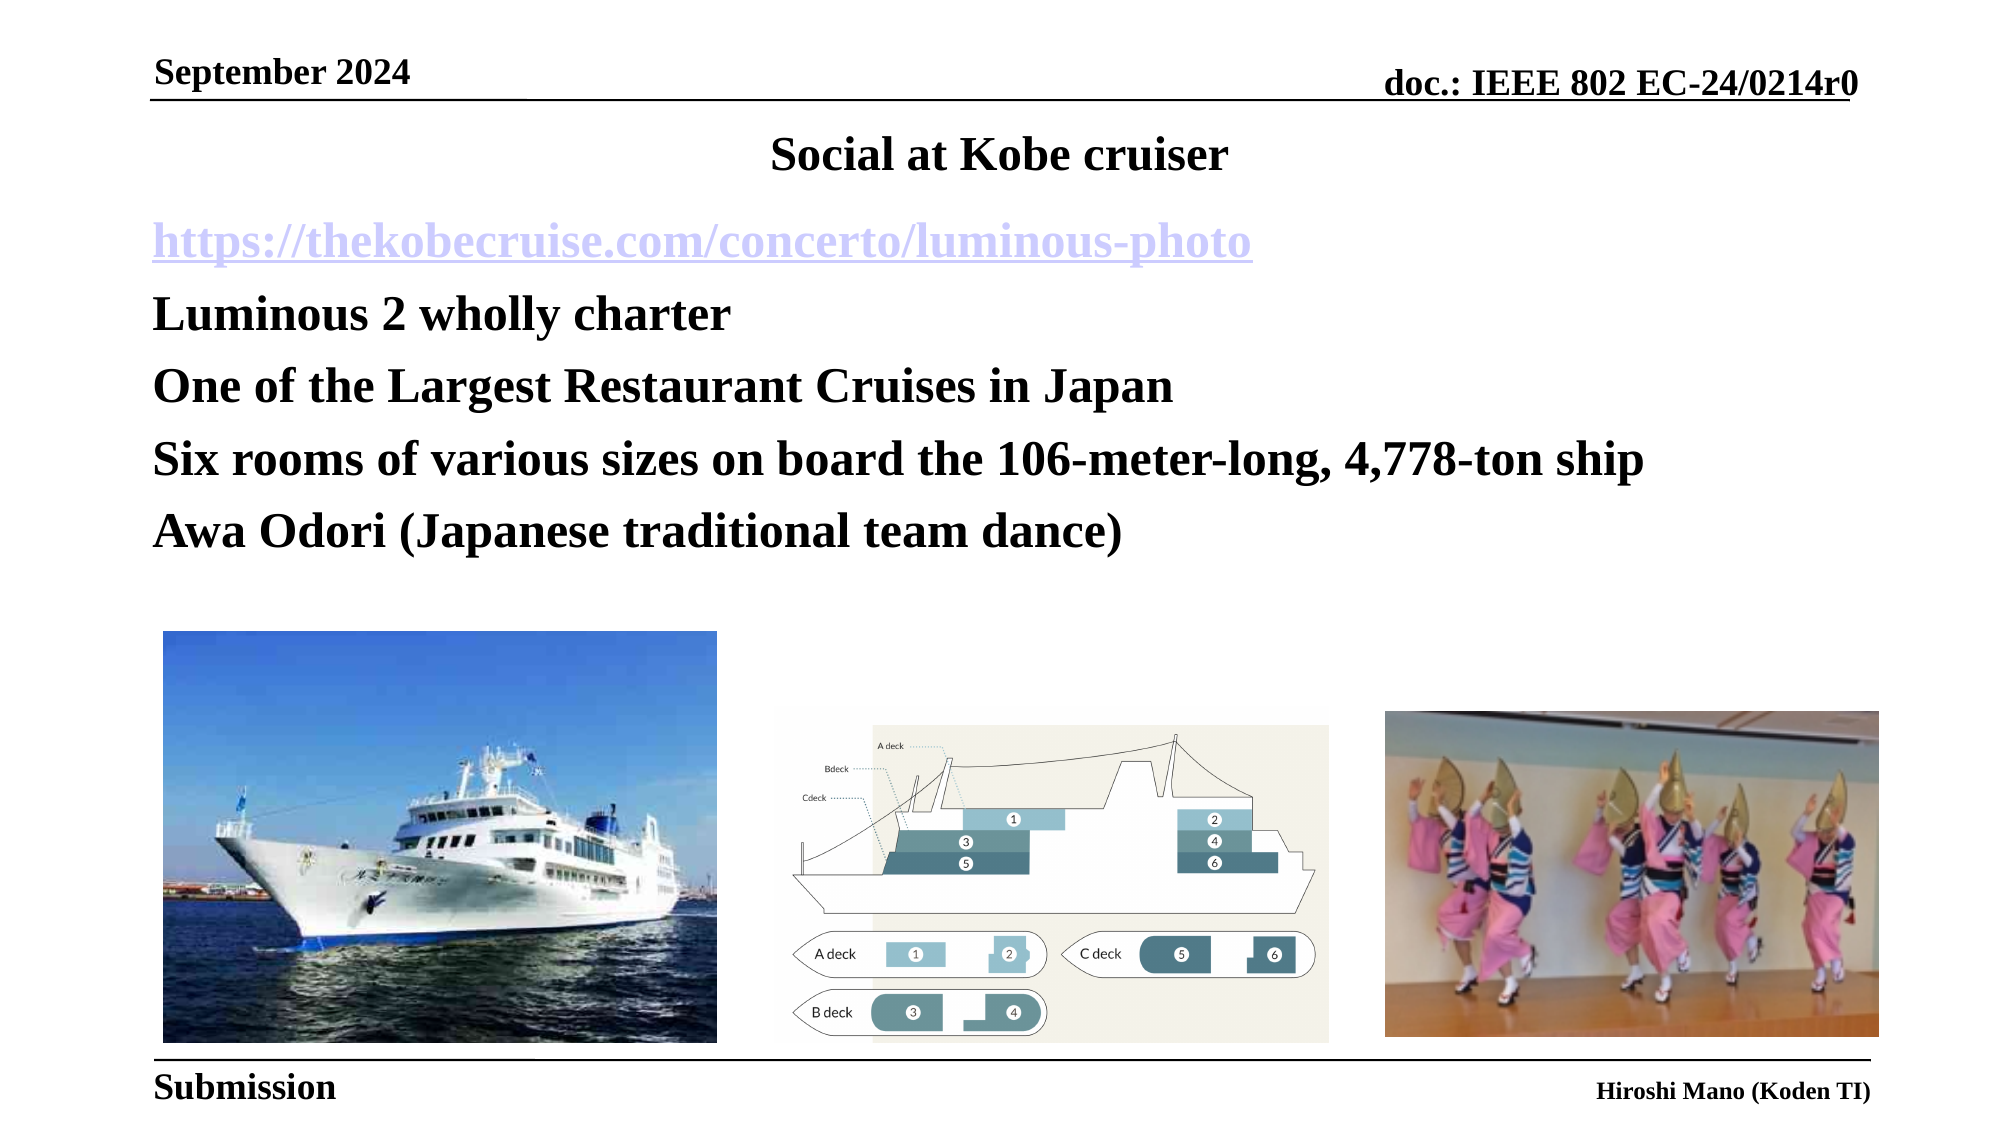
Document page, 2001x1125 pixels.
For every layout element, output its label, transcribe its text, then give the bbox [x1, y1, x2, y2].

list https://thekobecruise.com/concerto/luminous-photo Luminous 2 wholly charter One of the Largest Restaurant Cruises in Japan Six rooms of various sizes on board the 106-meter-long, 4,778-ton ship Awa Odori (Japanese traditional team dance) [137, 199, 1863, 588]
picture [1384, 711, 1880, 1038]
picture [774, 706, 1330, 1043]
title Social at Kobe cruiser [137, 113, 1863, 188]
picture [163, 631, 718, 1043]
footer Hiroshi Mano (Koden TI) [1174, 1074, 1872, 1105]
